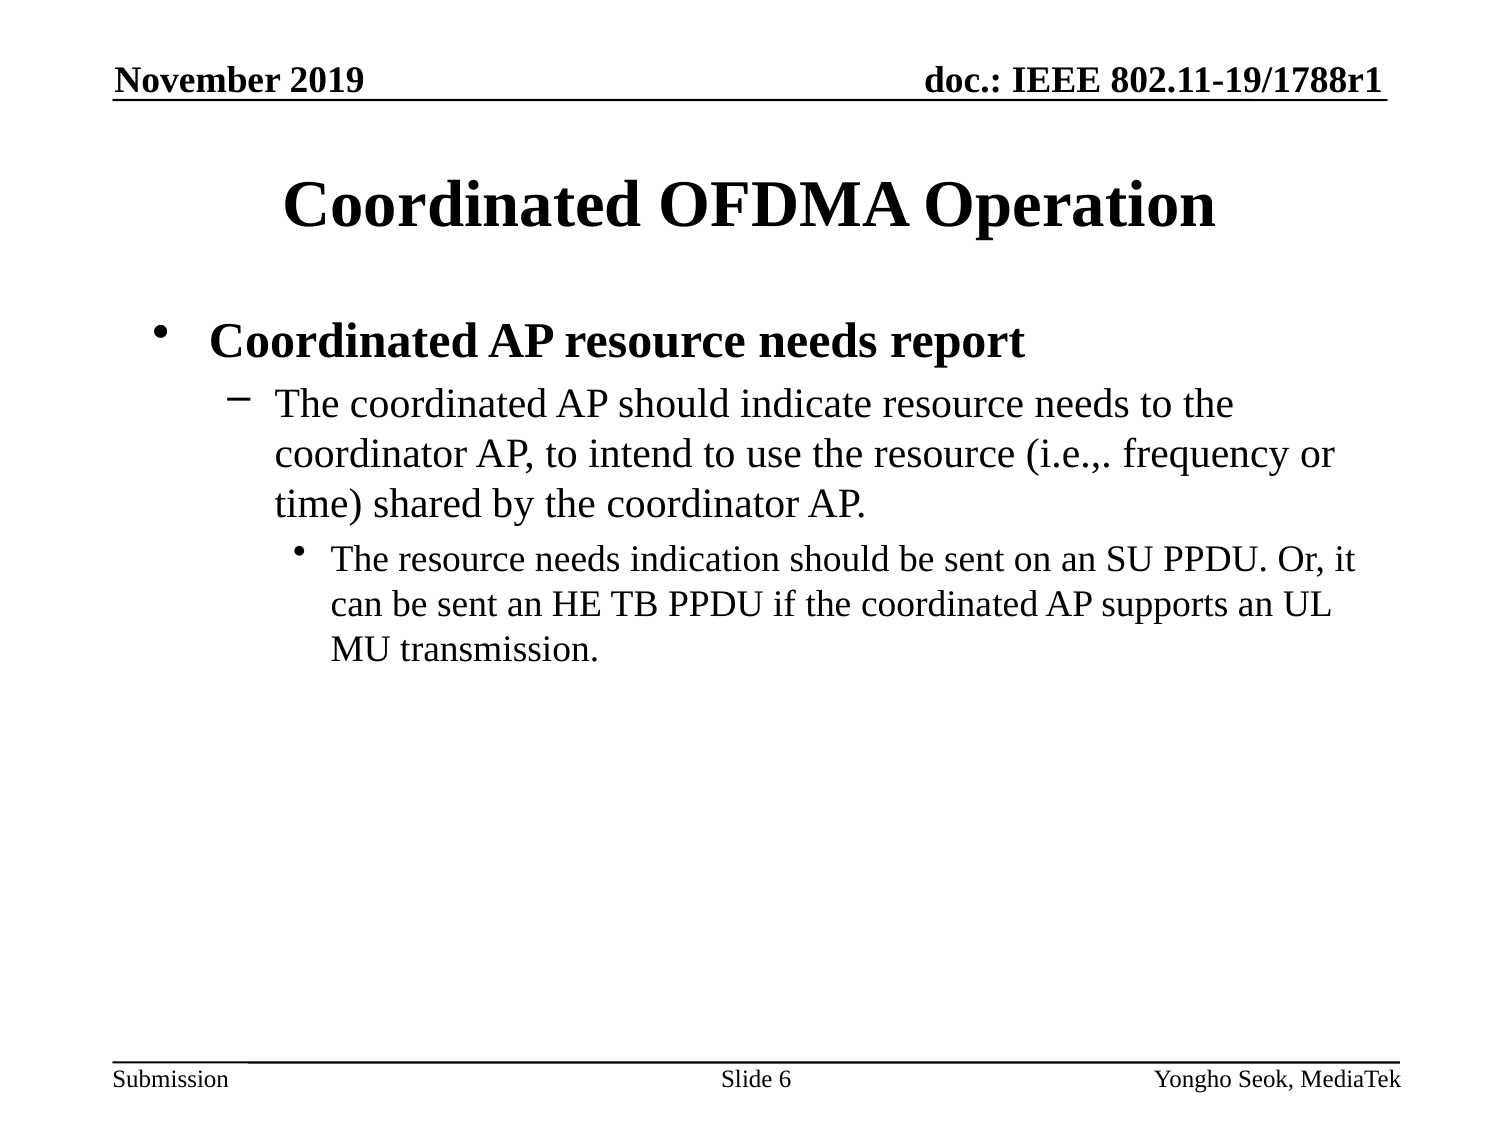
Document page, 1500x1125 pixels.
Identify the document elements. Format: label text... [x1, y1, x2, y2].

slide_number Slide 6 [712, 1061, 800, 1093]
title Coordinated OFDMA Operation [0, 112, 1500, 288]
list Coordinated AP resource needs report The coordinated AP should indicate resource needs to the coordinator AP, to intend to use the resource (i.e.,. frequency or time) shared by the coordinator AP. The resource needs indication should be sent on an SU PPDU. Or, it can be sent an HE TB PPDU if the coordinated AP supports an UL MU transmission. [137, 299, 1413, 976]
footer Yongho Seok, MediaTek [1150, 1061, 1402, 1093]
list [112, 288, 1388, 951]
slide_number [114, 54, 368, 101]
